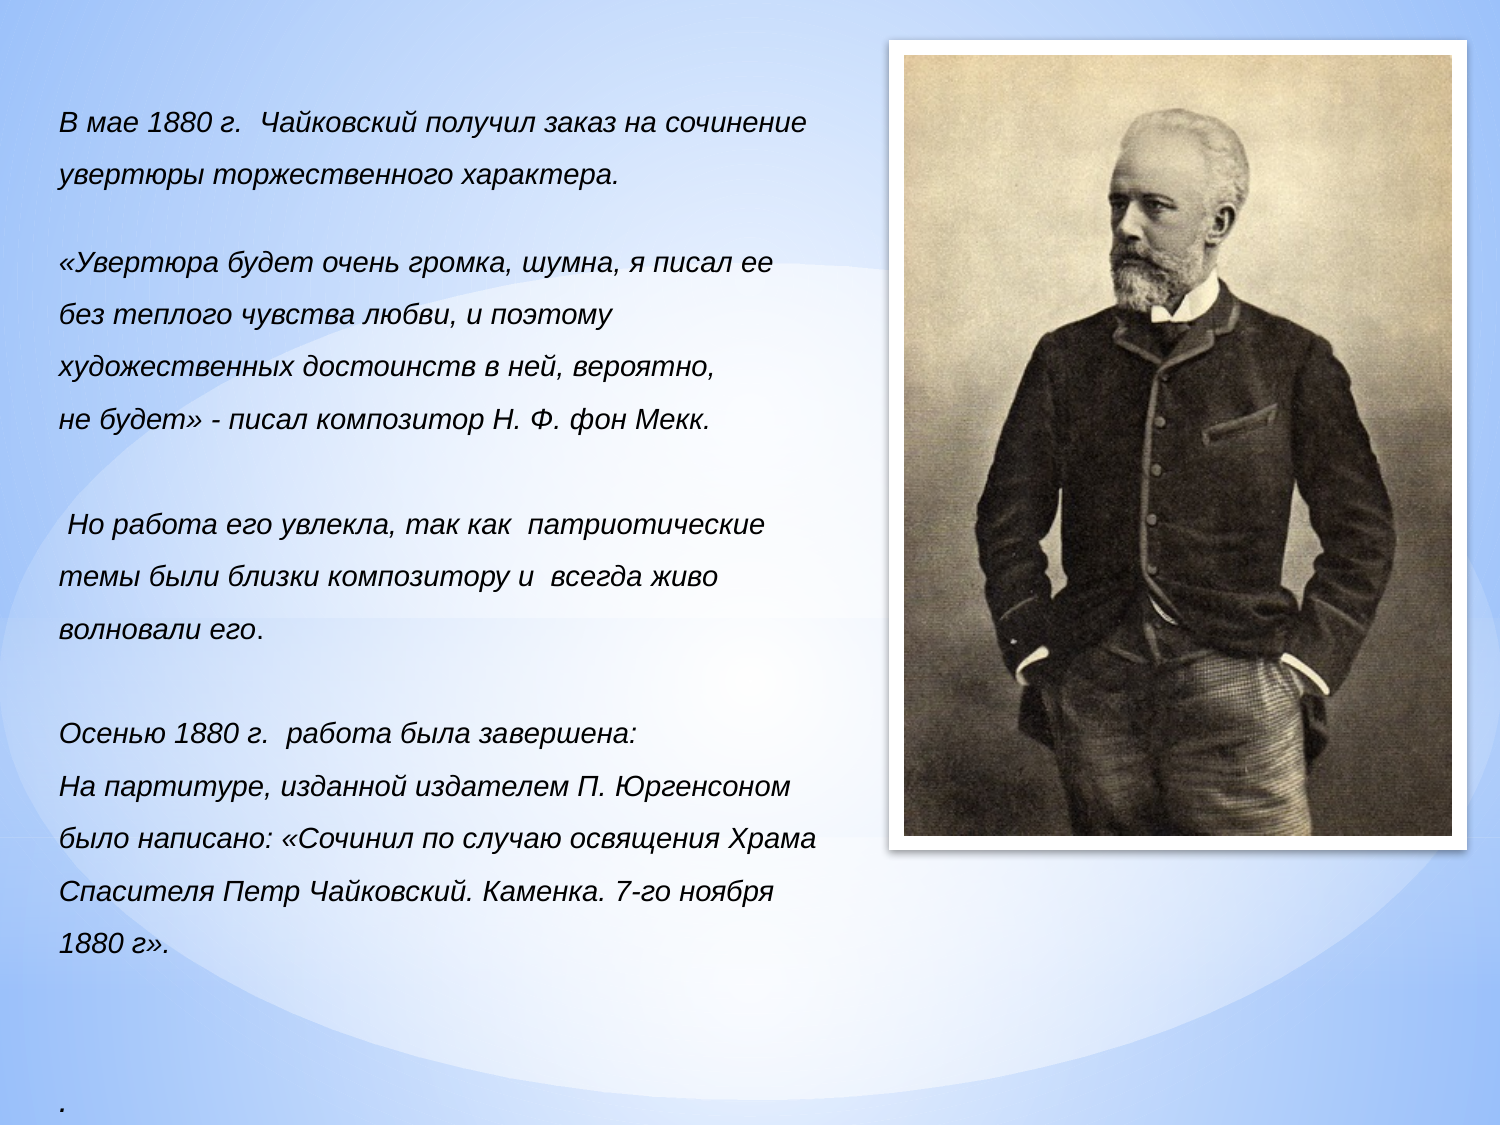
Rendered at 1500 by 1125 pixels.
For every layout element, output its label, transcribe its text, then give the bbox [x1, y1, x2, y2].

picture [903, 54, 1453, 837]
text_box В мае 1880 г. Чайковский получил заказ на сочинение увертюры торжественного характера. «Увертюра будет очень громка, шумна, я писал ее без теплого чувства любви, и поэтому художественных достоинств в ней, вероятно, не будет» - писал композитор Н. Ф. фон Мекк. Но работа его увлекла, так как патриотические темы были близки композитору и всегда живо волновали его. Осенью 1880 г. работа была за­вершена: На партитуре, изданной издателем П. Юргенсоном было написано: «Сочинил по случаю освящения Храма Спасителя Петр Чайковский. Каменка. 7-го ноября 1880 г». . [44, 78, 860, 1125]
